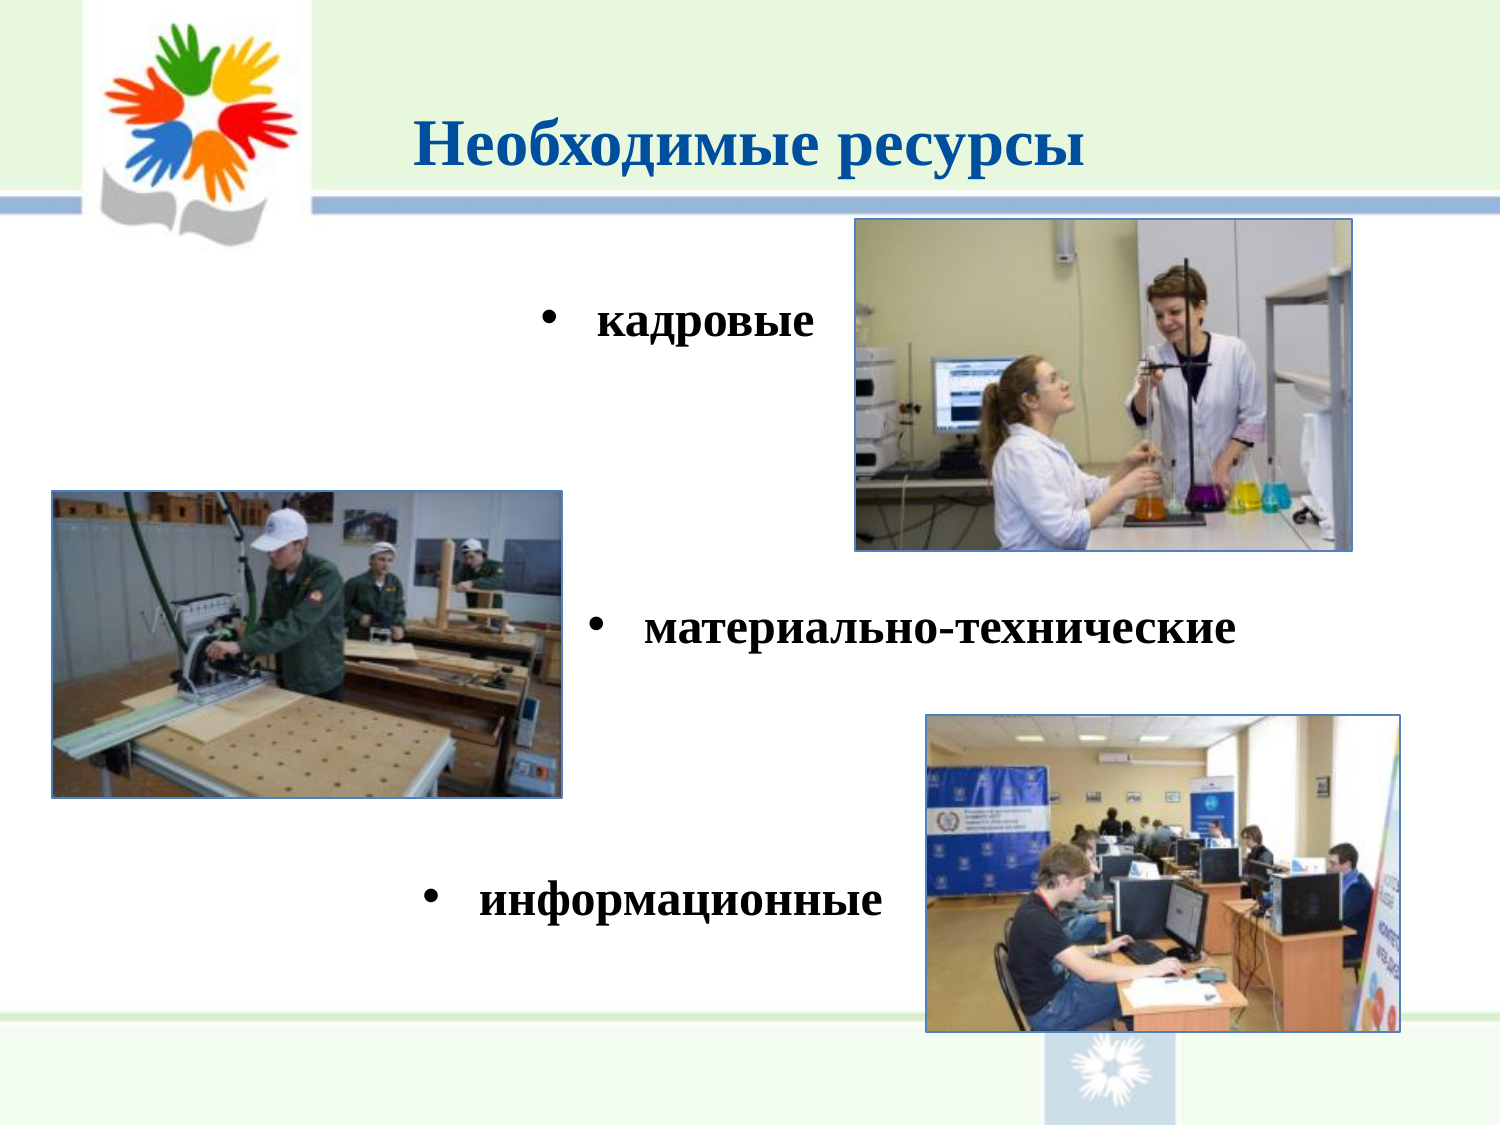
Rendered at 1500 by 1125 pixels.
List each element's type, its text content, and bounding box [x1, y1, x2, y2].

title Необходимые ресурсы [75, 45, 1425, 233]
text_box информационные [407, 857, 916, 1003]
text_box материально-технические [572, 586, 1380, 716]
picture [0, 0, 1500, 1125]
list кадровые [525, 278, 833, 402]
